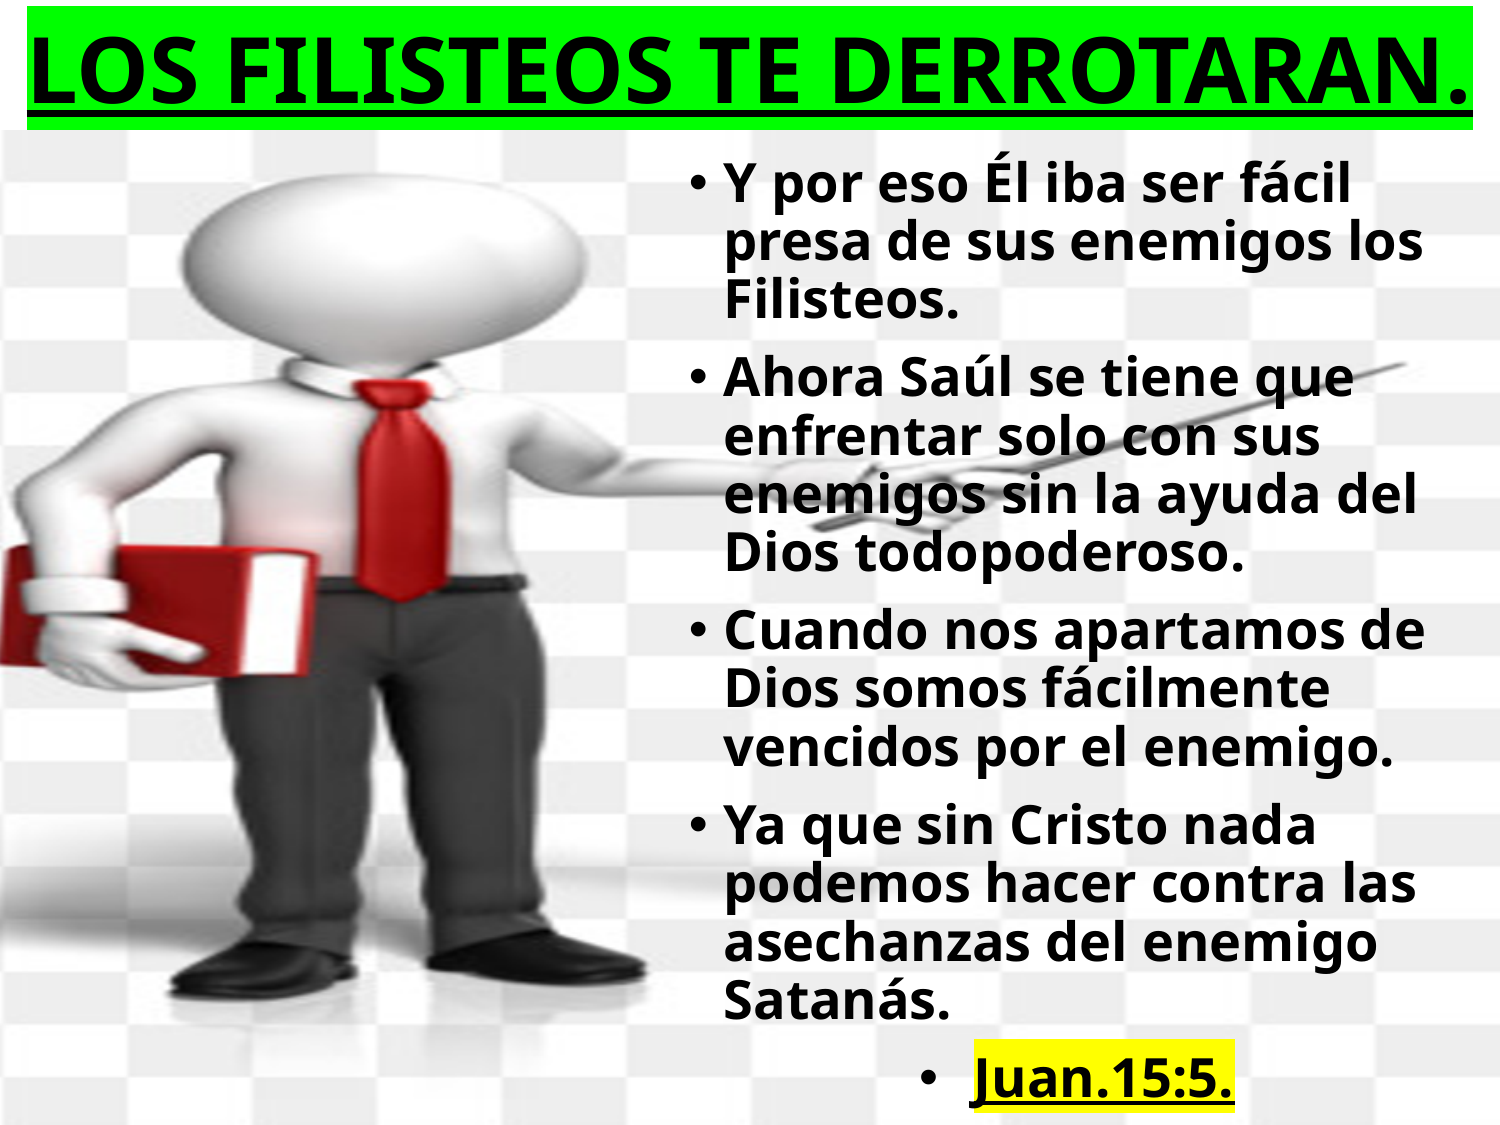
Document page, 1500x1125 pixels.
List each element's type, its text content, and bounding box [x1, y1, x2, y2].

picture [0, 130, 1500, 1125]
title LOS FILISTEOS TE DERROTARAN. [0, 0, 1500, 130]
